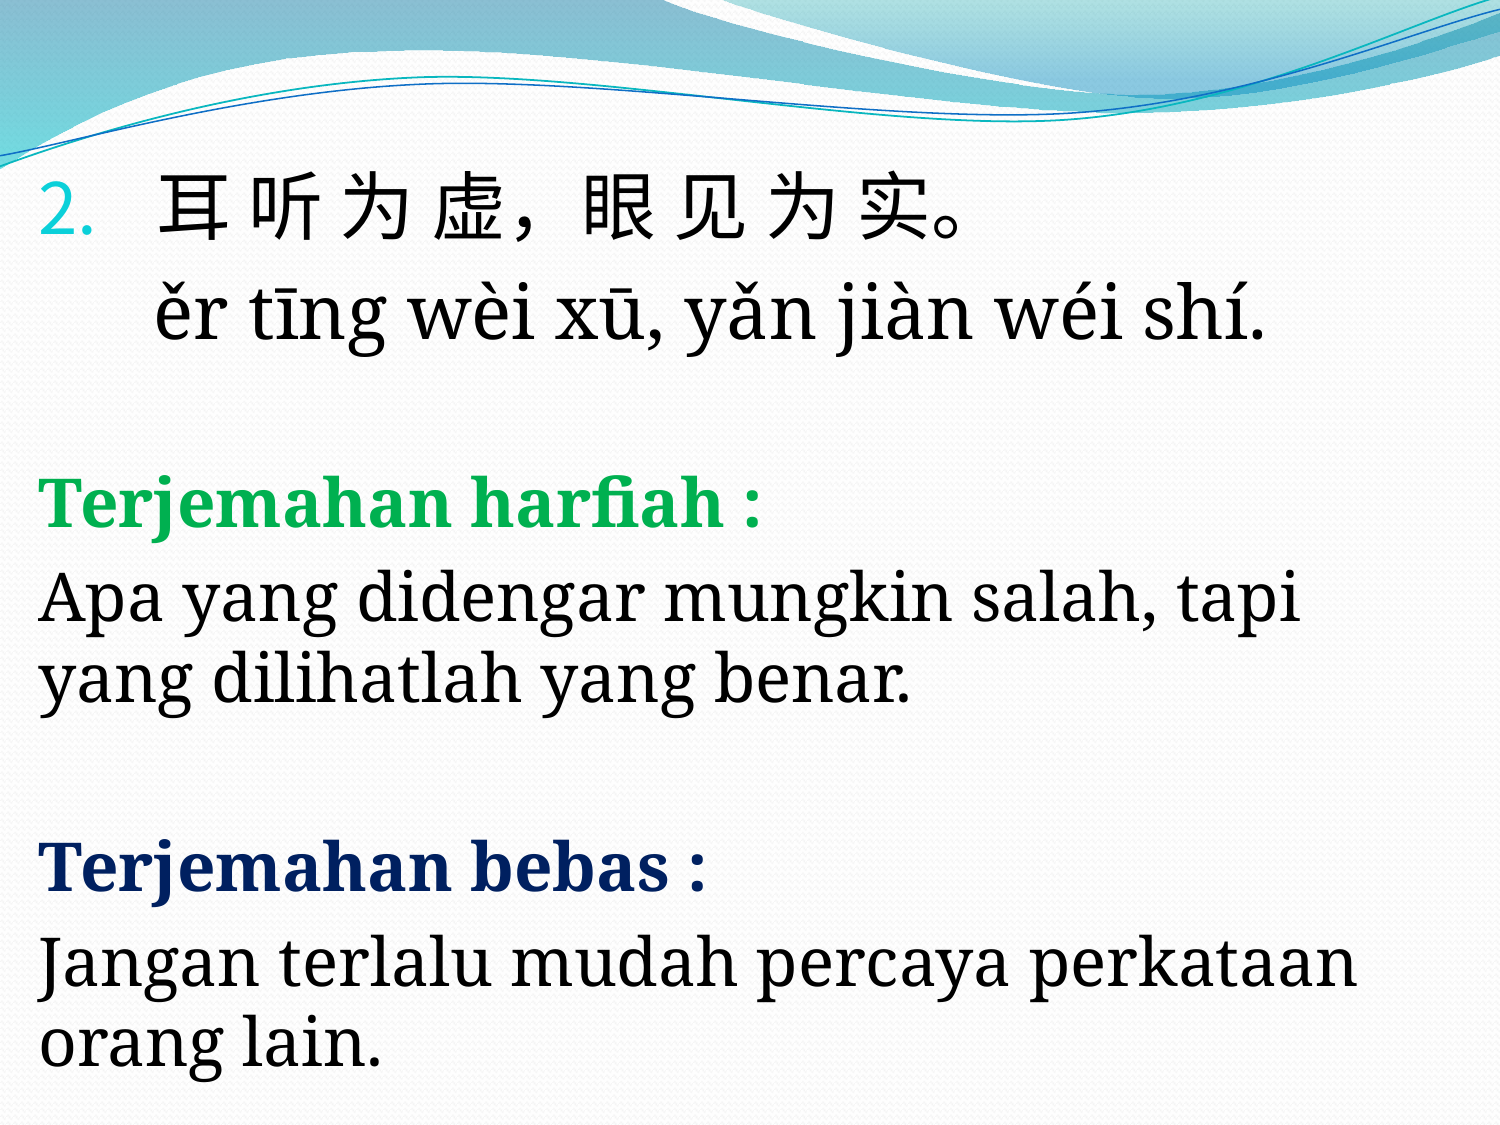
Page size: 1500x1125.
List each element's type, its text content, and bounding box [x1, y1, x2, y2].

list 耳 听 为 虚，眼 见 为 实。 ěr tīng wèi xū, yǎn jiàn wéi shí. Terjemahan harfiah : Apa yang didengar mungkin salah, tapi yang dilihatlah yang benar. Terjemahan bebas : Jangan terlalu mudah percaya perkataan orang lain. [23, 152, 1465, 1090]
